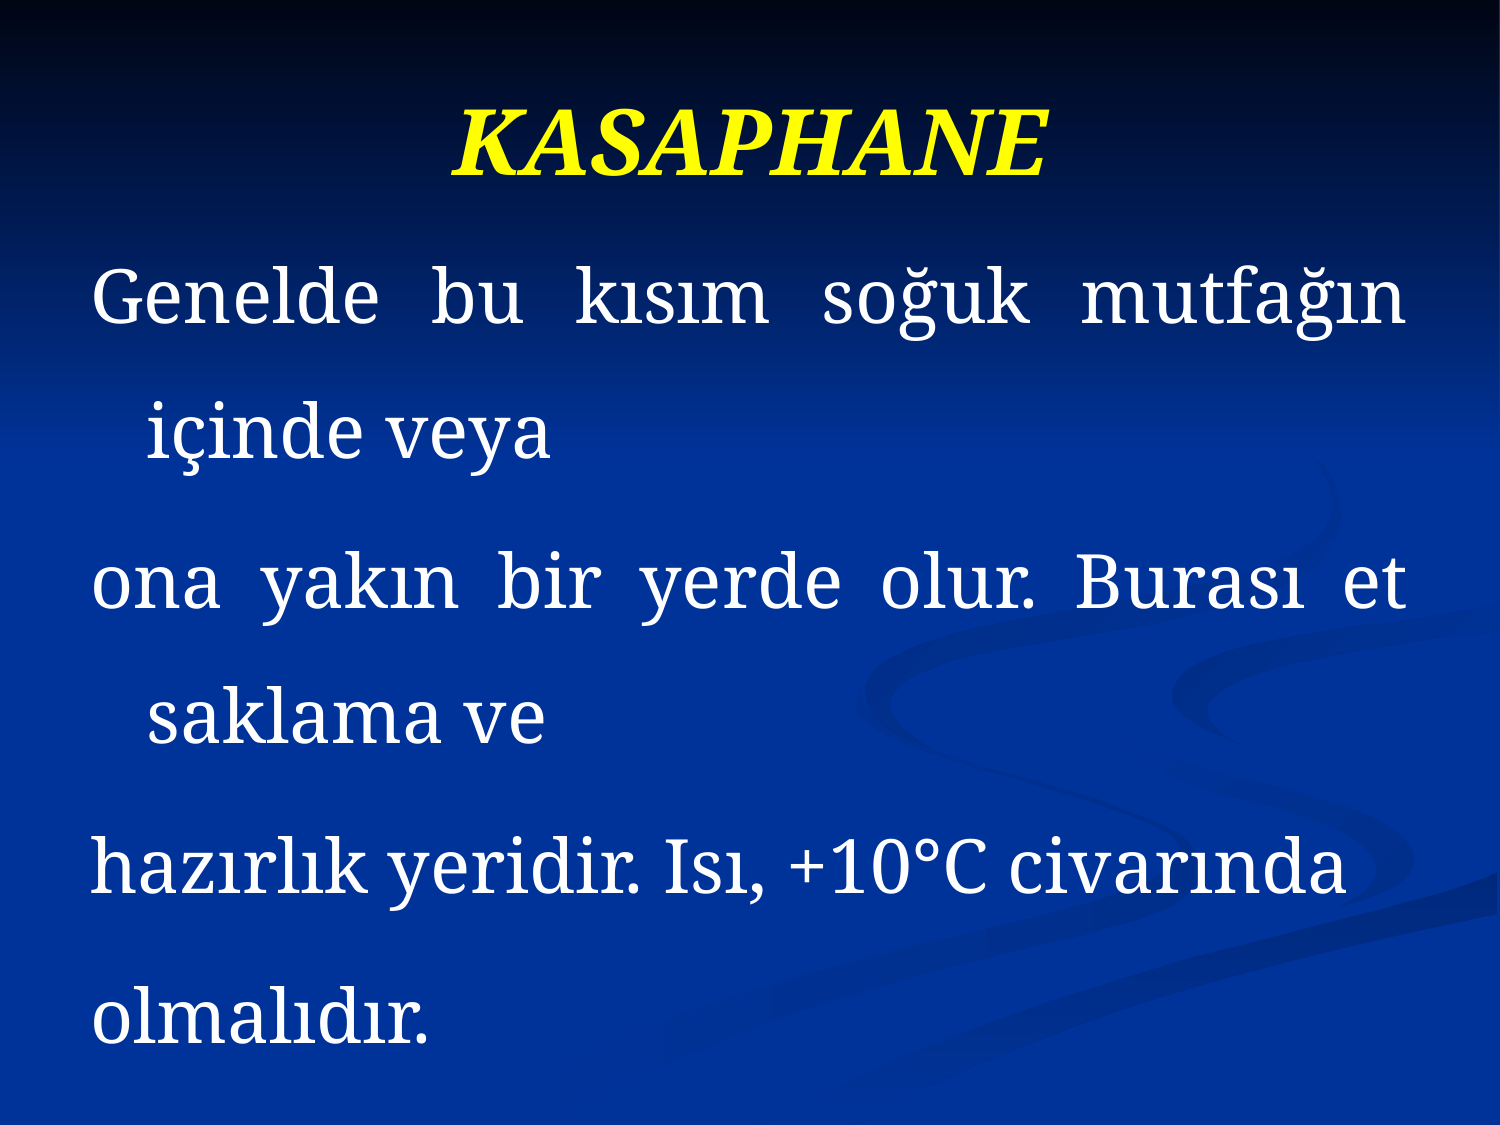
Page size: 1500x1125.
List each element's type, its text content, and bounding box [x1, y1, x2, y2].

list Genelde bu kısım soğuk mutfağın içinde veya ona yakın bir yerde olur. Burası et saklama ve hazırlık yeridir. Isı, +10°C civarında olmalıdır. Sorumlu: Kasap, Boucher (Buse) [74, 196, 1426, 1006]
title KASAPHANE [74, 44, 1426, 196]
